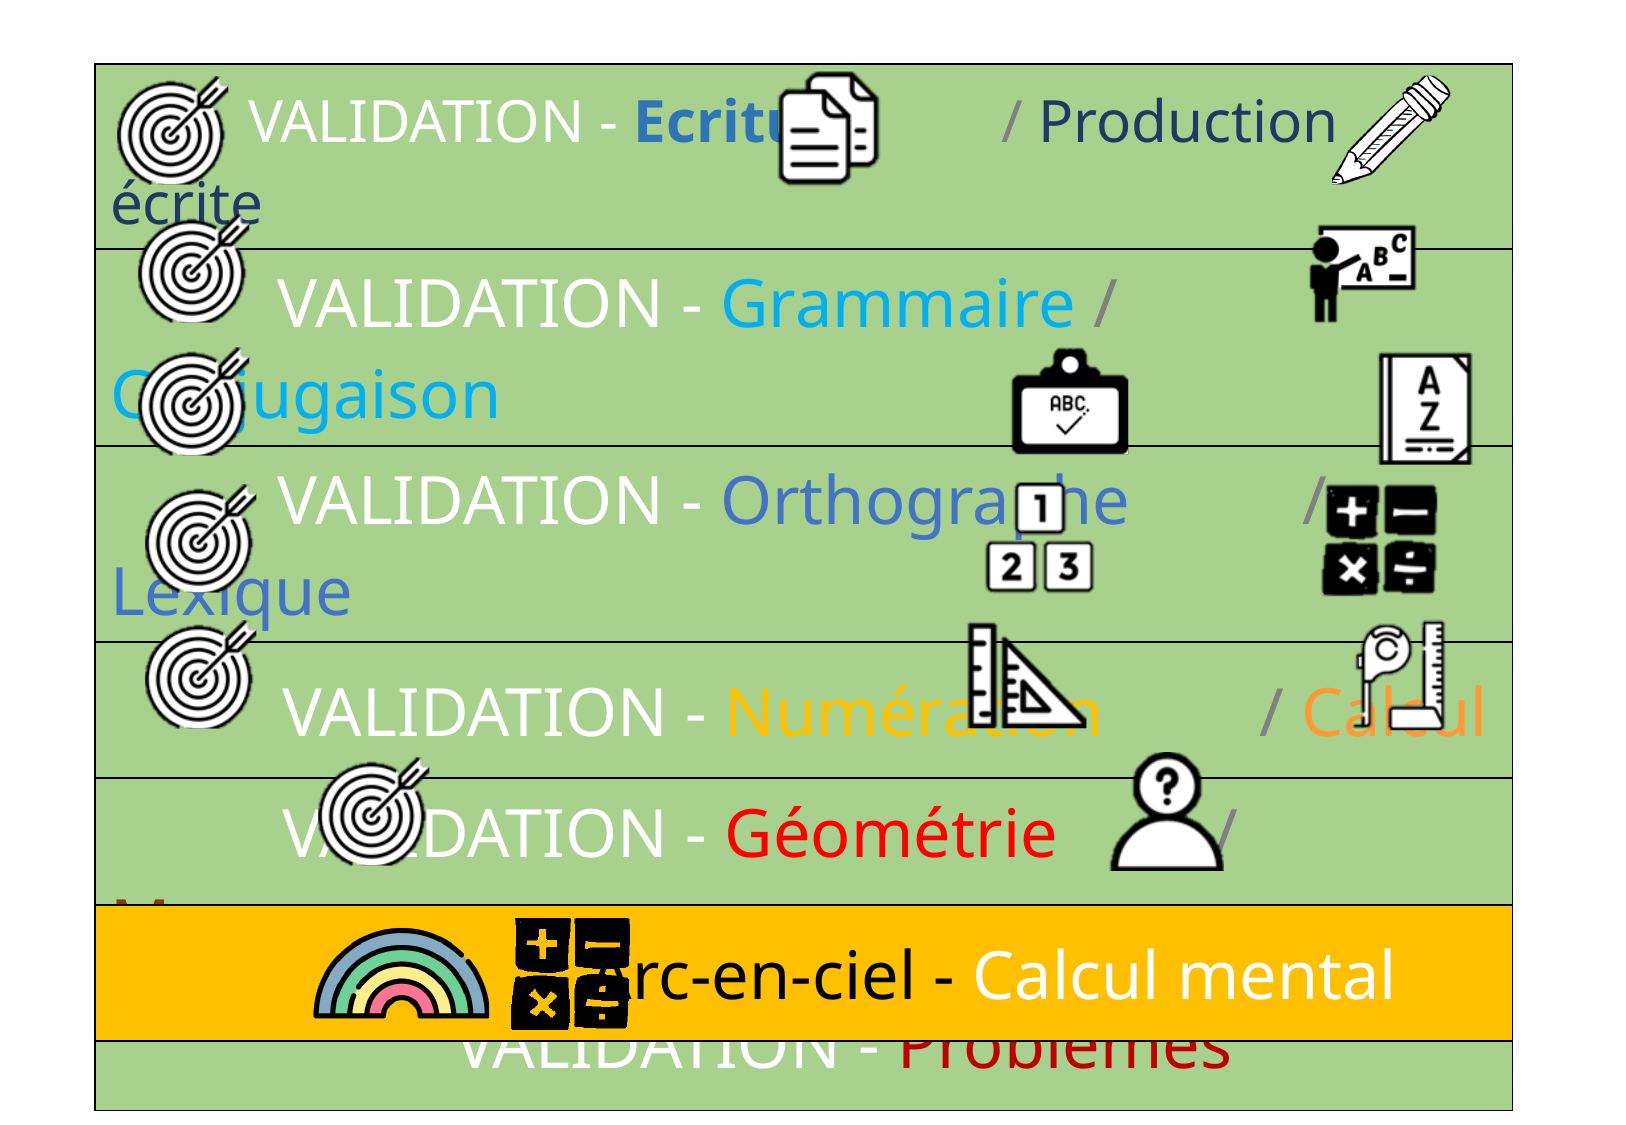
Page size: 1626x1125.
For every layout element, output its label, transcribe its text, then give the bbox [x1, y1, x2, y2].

picture [133, 342, 256, 461]
picture [1372, 349, 1476, 468]
table_cell VALIDATION - Problèmes [96, 1042, 1512, 1110]
picture [981, 480, 1103, 599]
table_cell VALIDATION - Orthographe / Lexique [96, 447, 1512, 641]
table_cell VALIDATION - Numération / Calcul [96, 643, 1512, 777]
picture [140, 479, 263, 598]
picture [313, 922, 490, 1021]
picture [963, 615, 1095, 734]
picture [1007, 342, 1131, 461]
picture [313, 752, 436, 871]
picture [112, 71, 235, 190]
picture [139, 615, 263, 734]
table_header VALIDATION - Ecriture / Production écrite [96, 65, 1512, 248]
picture [775, 71, 883, 190]
table_header Arc-en-ciel - Calcul mental [96, 906, 1512, 1040]
picture [133, 209, 256, 328]
table_cell VALIDATION - Géométrie / Mesures [96, 779, 1512, 904]
picture [511, 914, 630, 1033]
picture [1347, 614, 1451, 733]
table_cell VALIDATION - Grammaire / Conjugaison [96, 250, 1512, 445]
picture [1296, 215, 1425, 334]
picture [1324, 71, 1455, 190]
picture [1102, 752, 1230, 871]
picture [1317, 480, 1443, 599]
